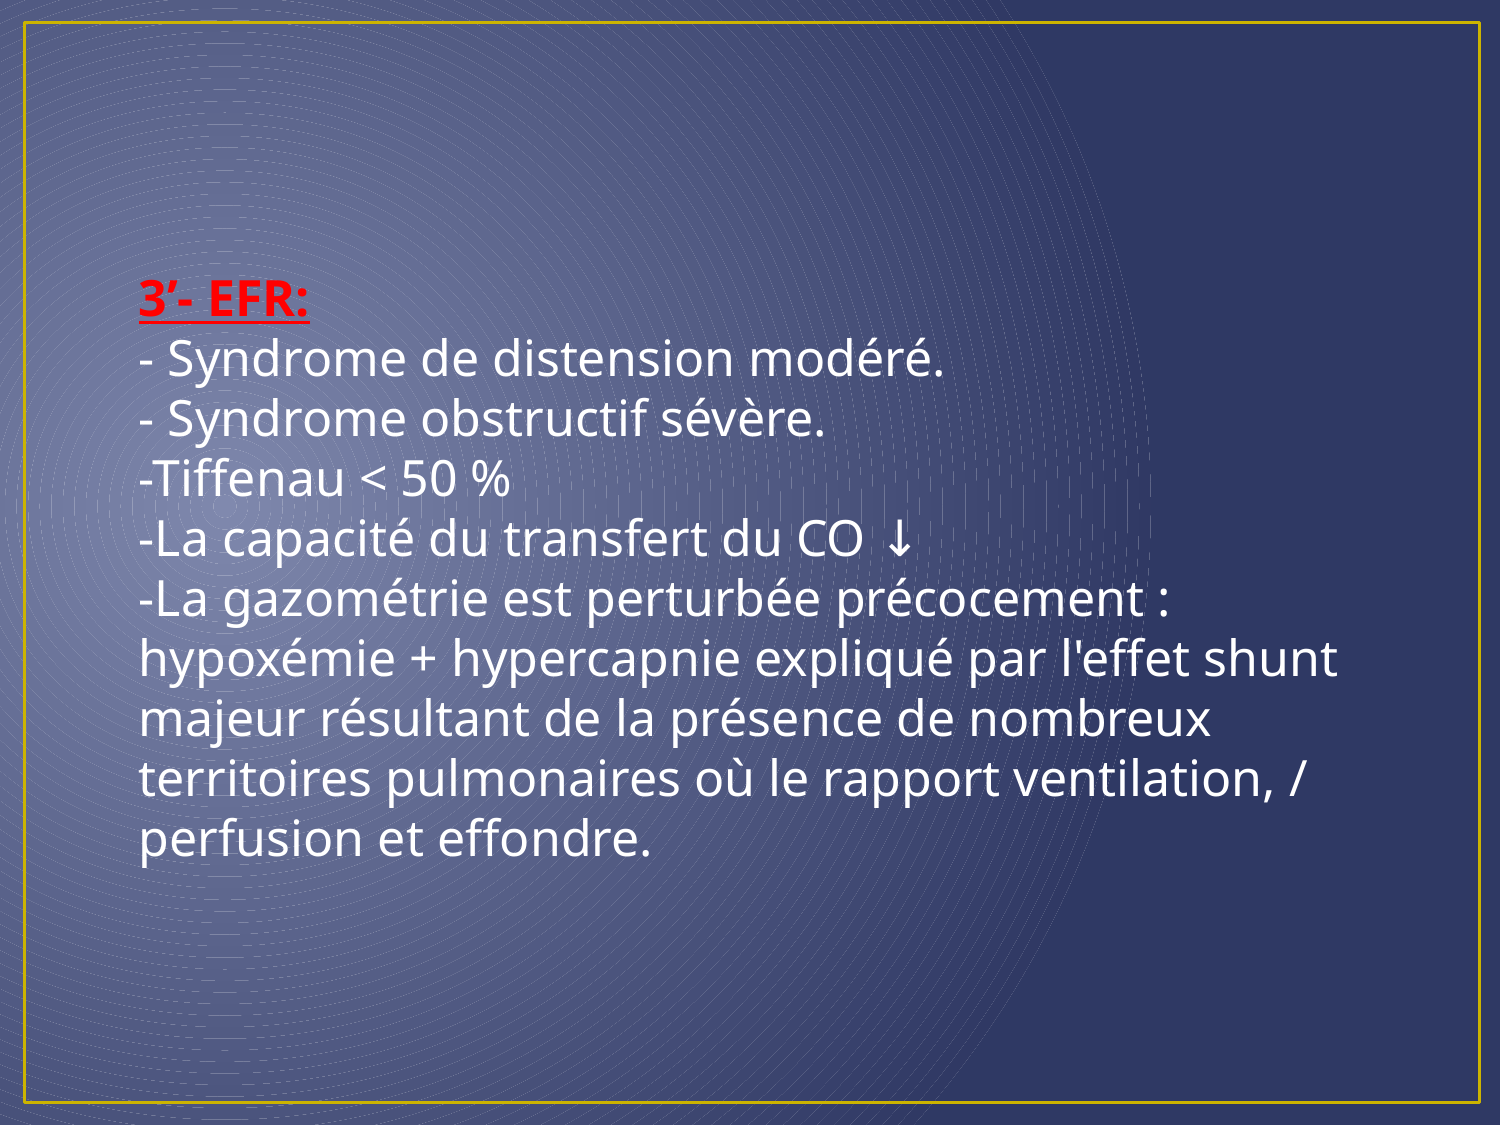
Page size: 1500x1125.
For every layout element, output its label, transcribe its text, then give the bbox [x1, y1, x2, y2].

text_box 3’- EFR: - Syndrome de distension modéré. - Syndrome obstructif sévère. -Tiffenau < 50 % -La capacité du transfert du CO ↓ -La gazométrie est perturbée précocement : hypoxémie + hypercapnie expliqué par l'effet shunt majeur résultant de la présence de nombreux territoires pulmonaires où le rapport ventilation, / perfusion et effondre. [123, 259, 1376, 875]
